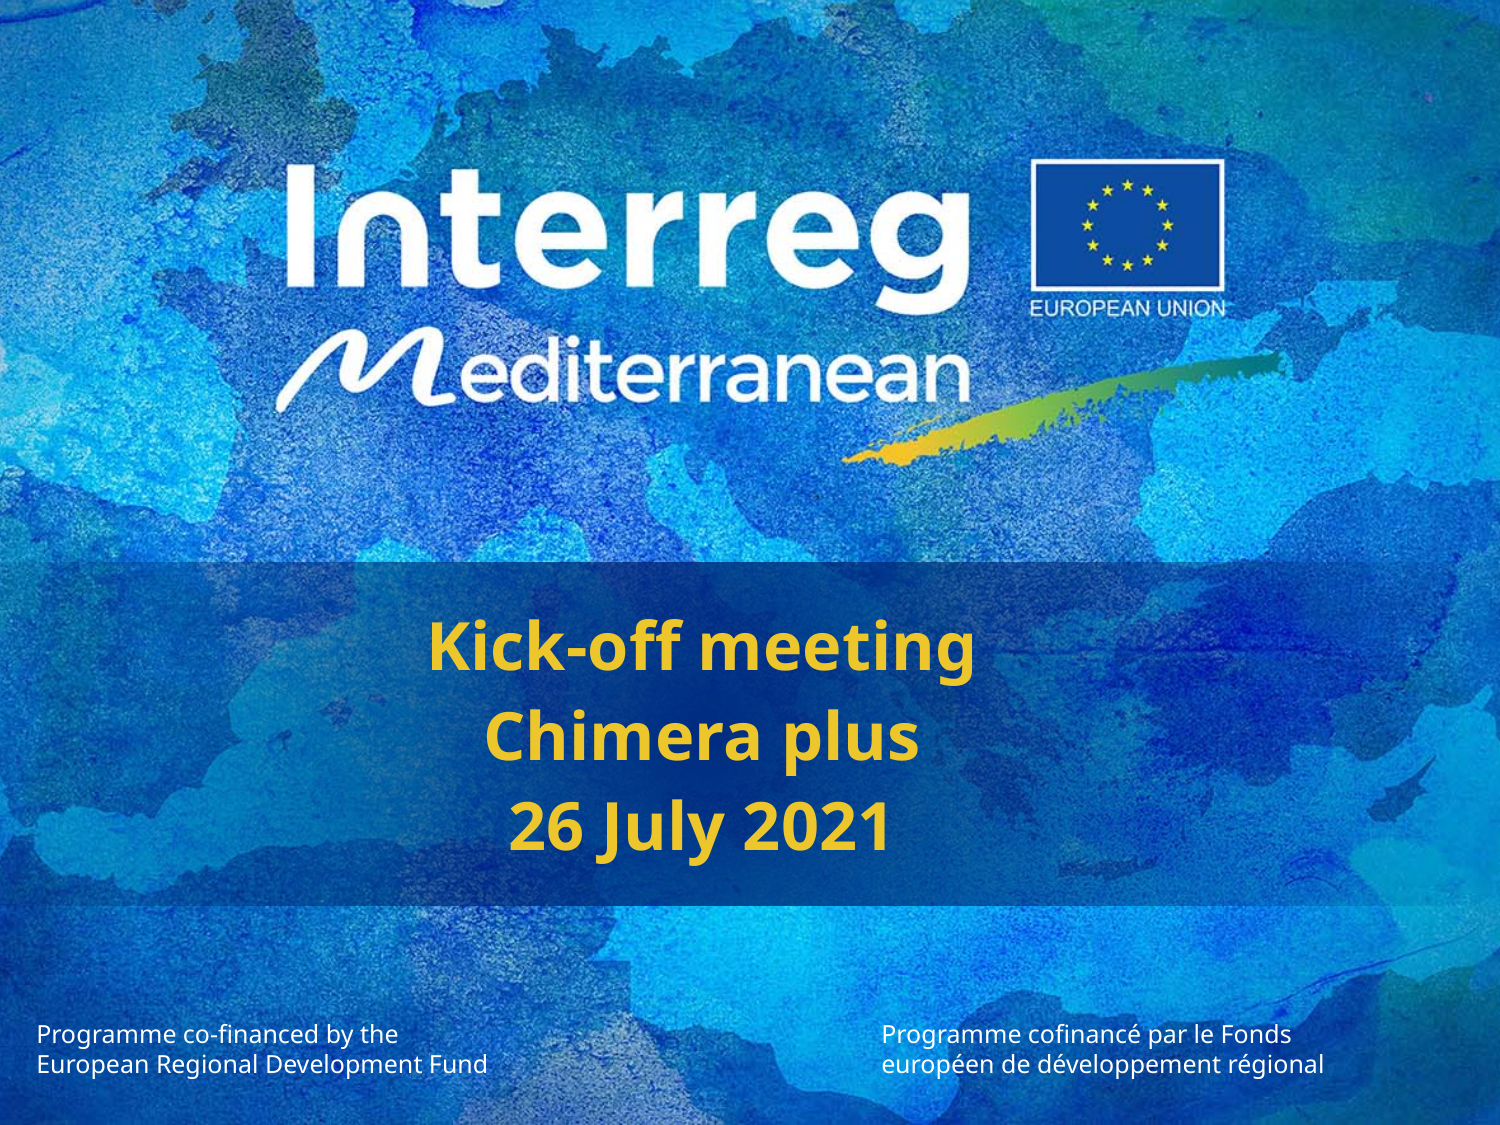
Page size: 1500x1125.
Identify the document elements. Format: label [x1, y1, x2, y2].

text_box [0, 0, 1500, 1125]
